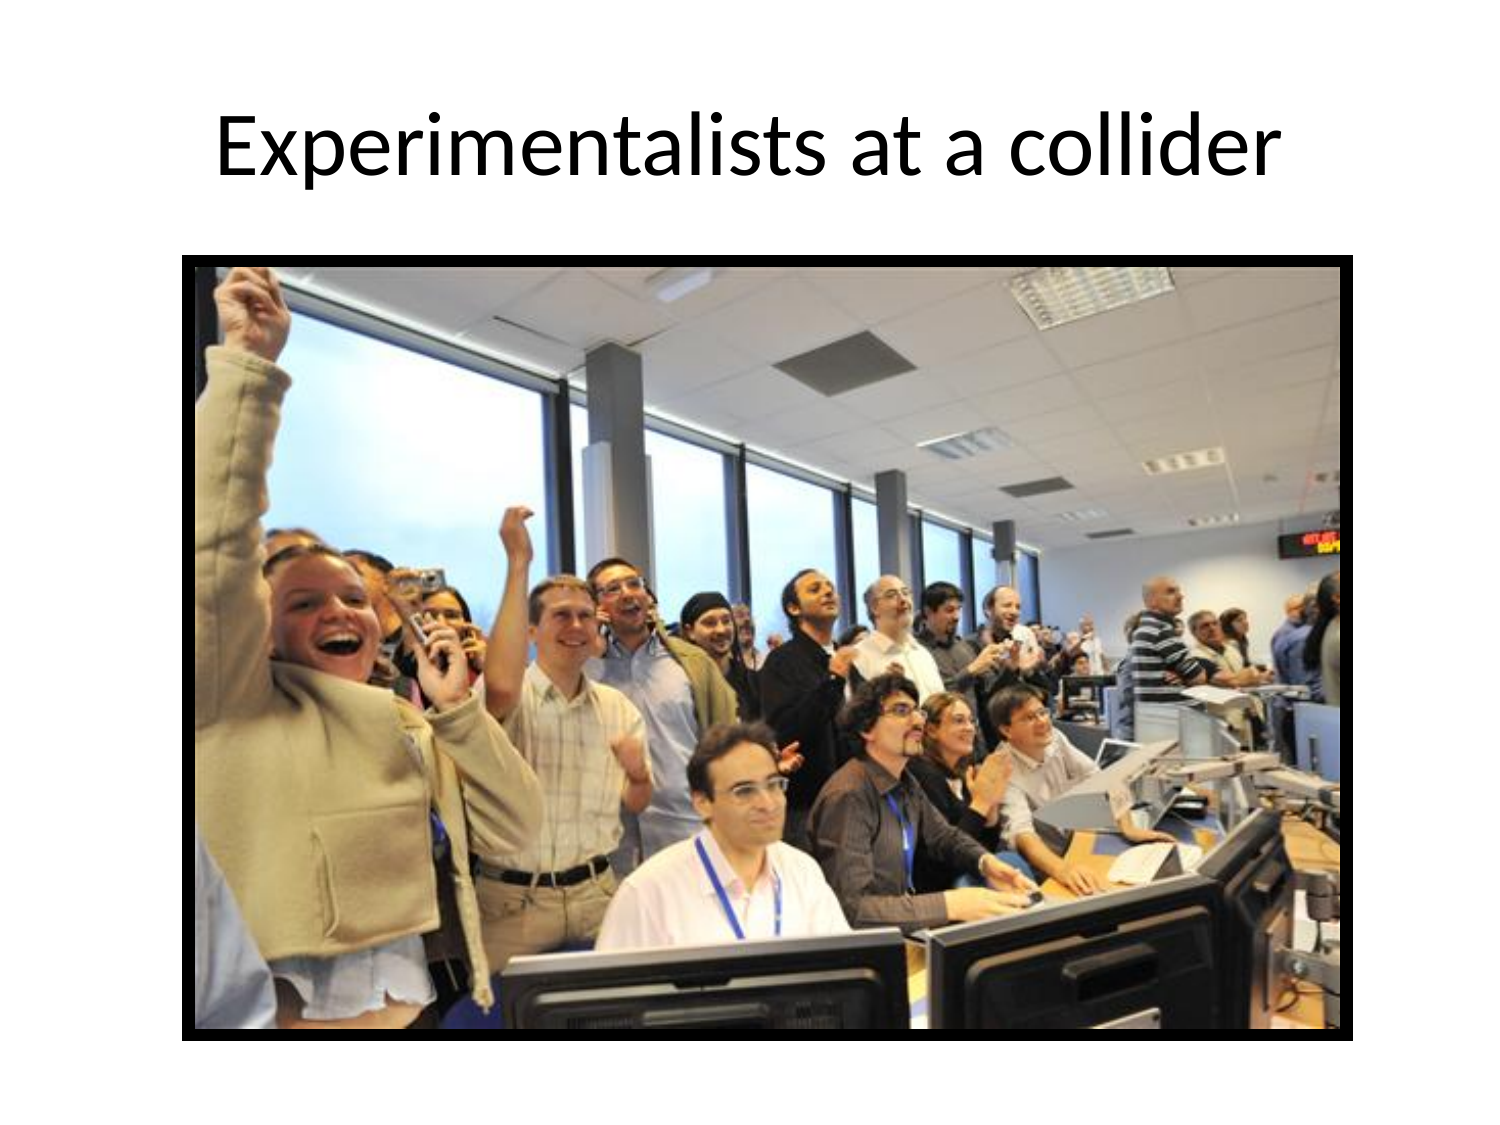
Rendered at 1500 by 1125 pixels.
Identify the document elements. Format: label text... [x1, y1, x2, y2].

picture [194, 266, 1341, 1030]
title Experimentalists at a collider [75, 45, 1425, 233]
